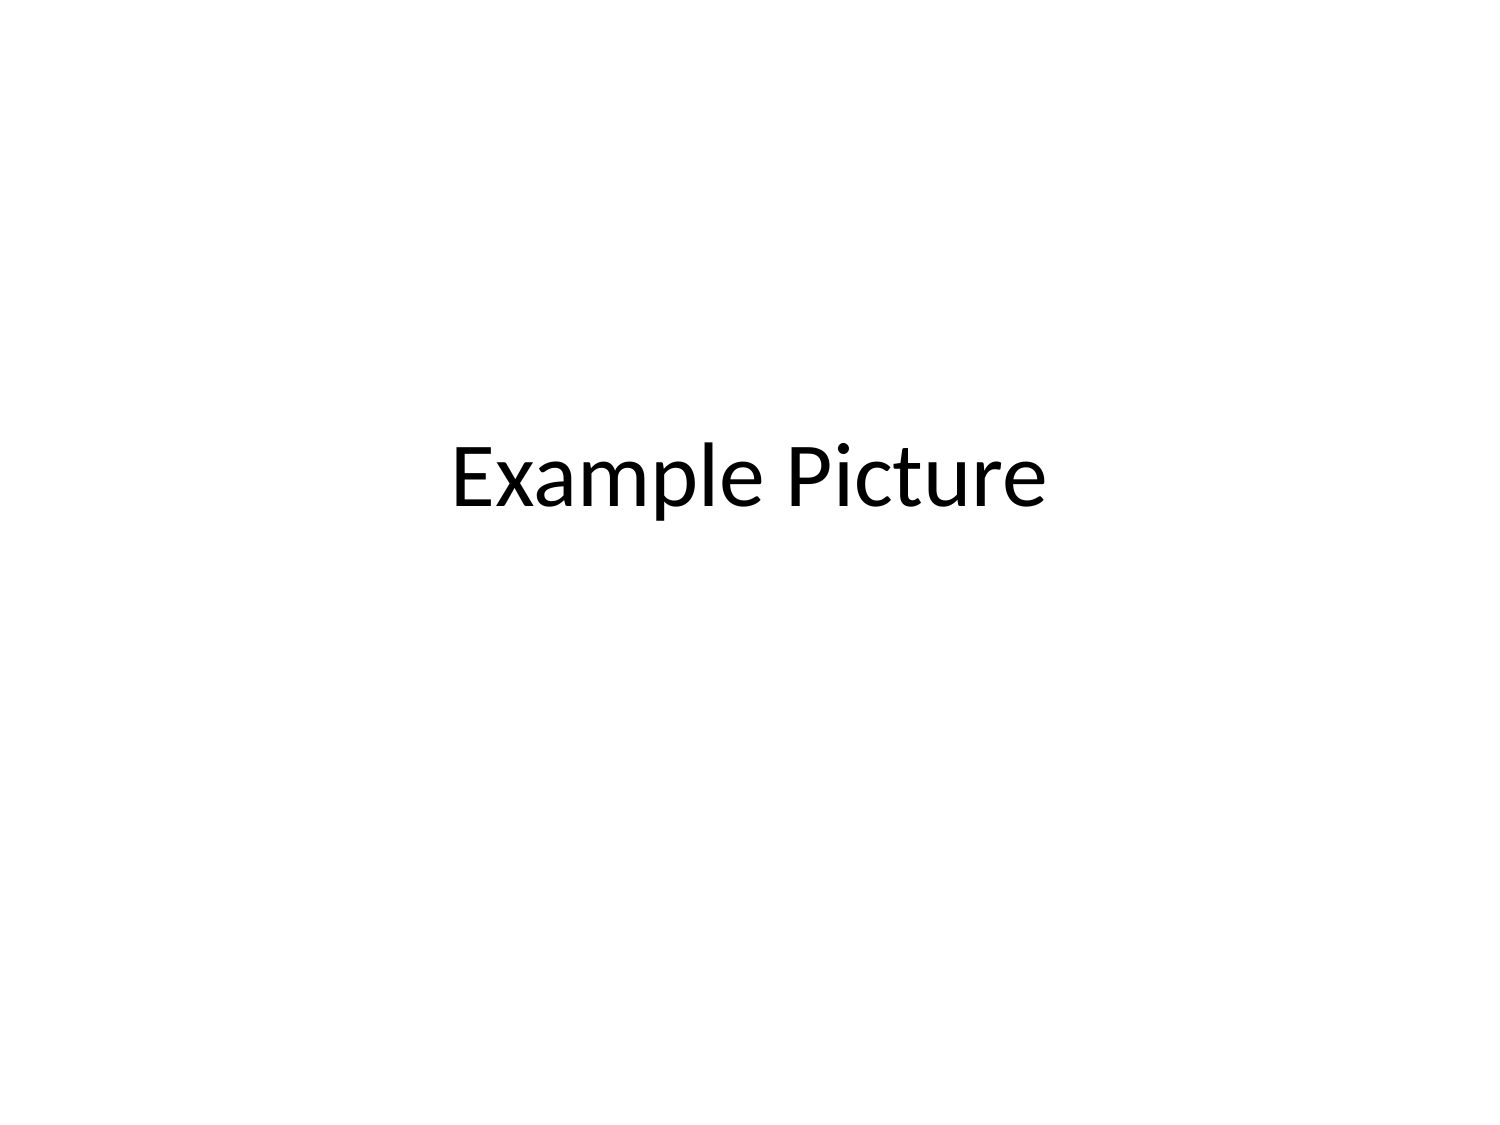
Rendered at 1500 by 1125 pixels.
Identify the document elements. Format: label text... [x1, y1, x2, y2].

title Example Picture [112, 349, 1388, 591]
